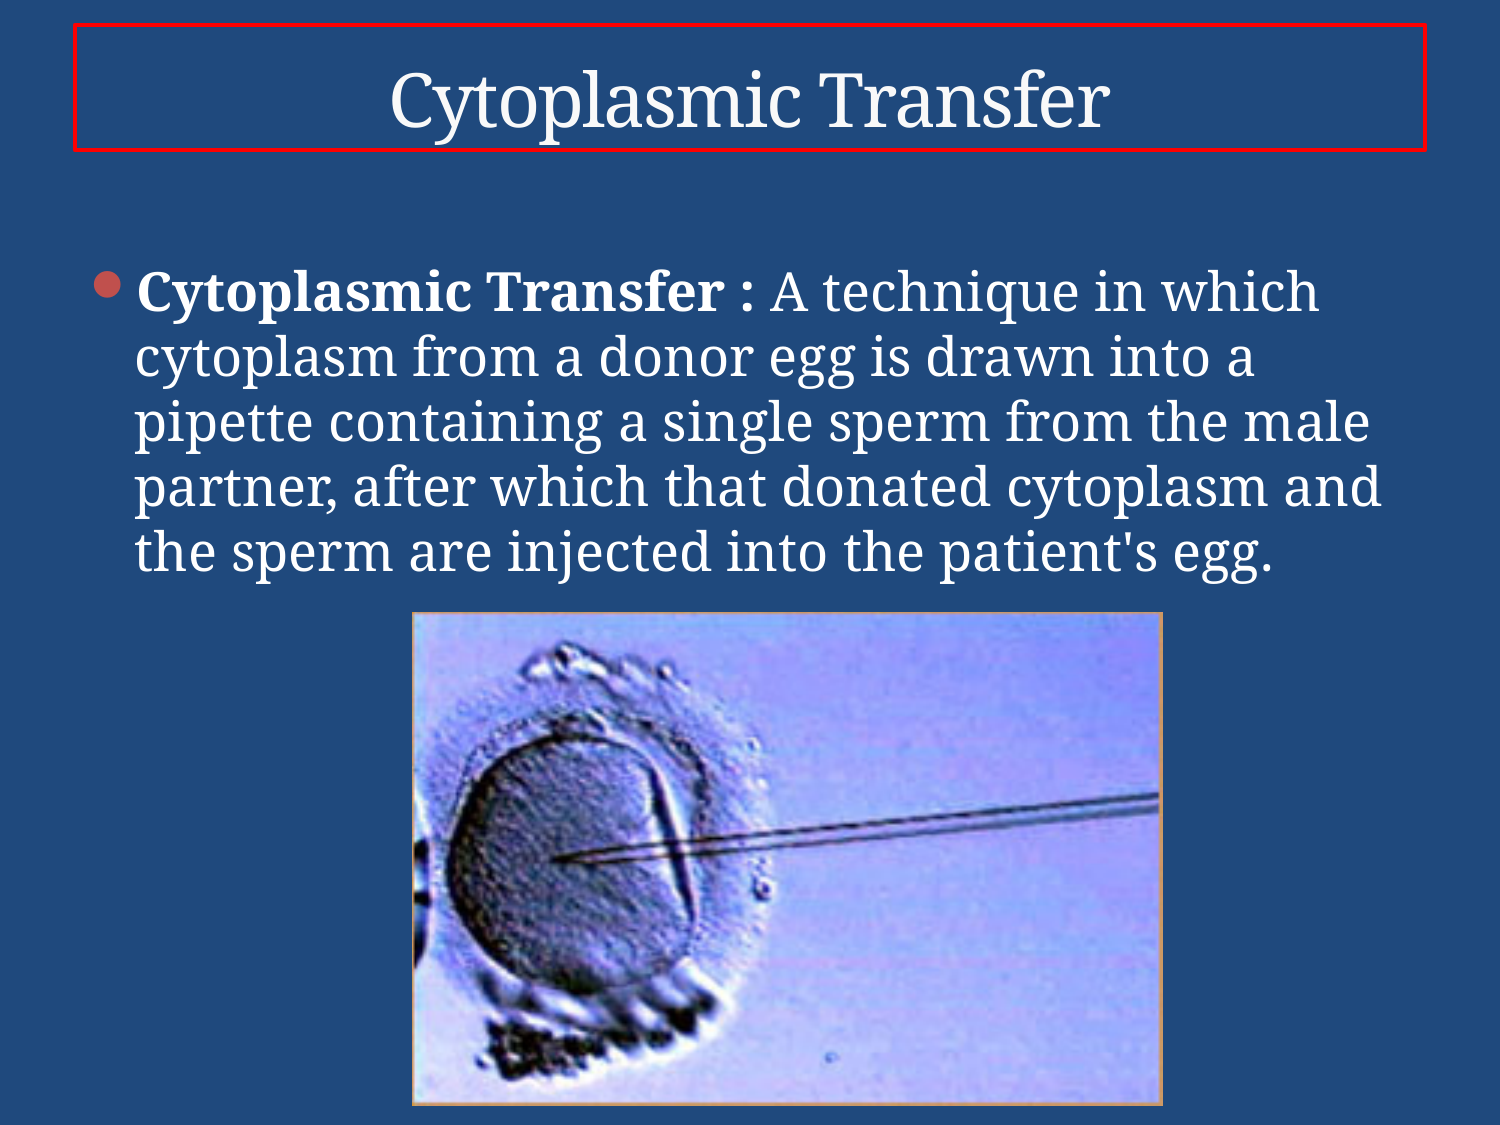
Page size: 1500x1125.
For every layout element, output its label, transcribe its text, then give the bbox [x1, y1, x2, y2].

list Cytoplasmic Transfer : A technique in which cytoplasm from a donor egg is drawn into a pipette containing a single sperm from the male partner, after which that donated cytoplasm and the sperm are injected into the patient's egg. [74, 249, 1426, 1001]
title Cytoplasmic Transfer [74, 24, 1425, 150]
picture [412, 612, 1164, 1107]
